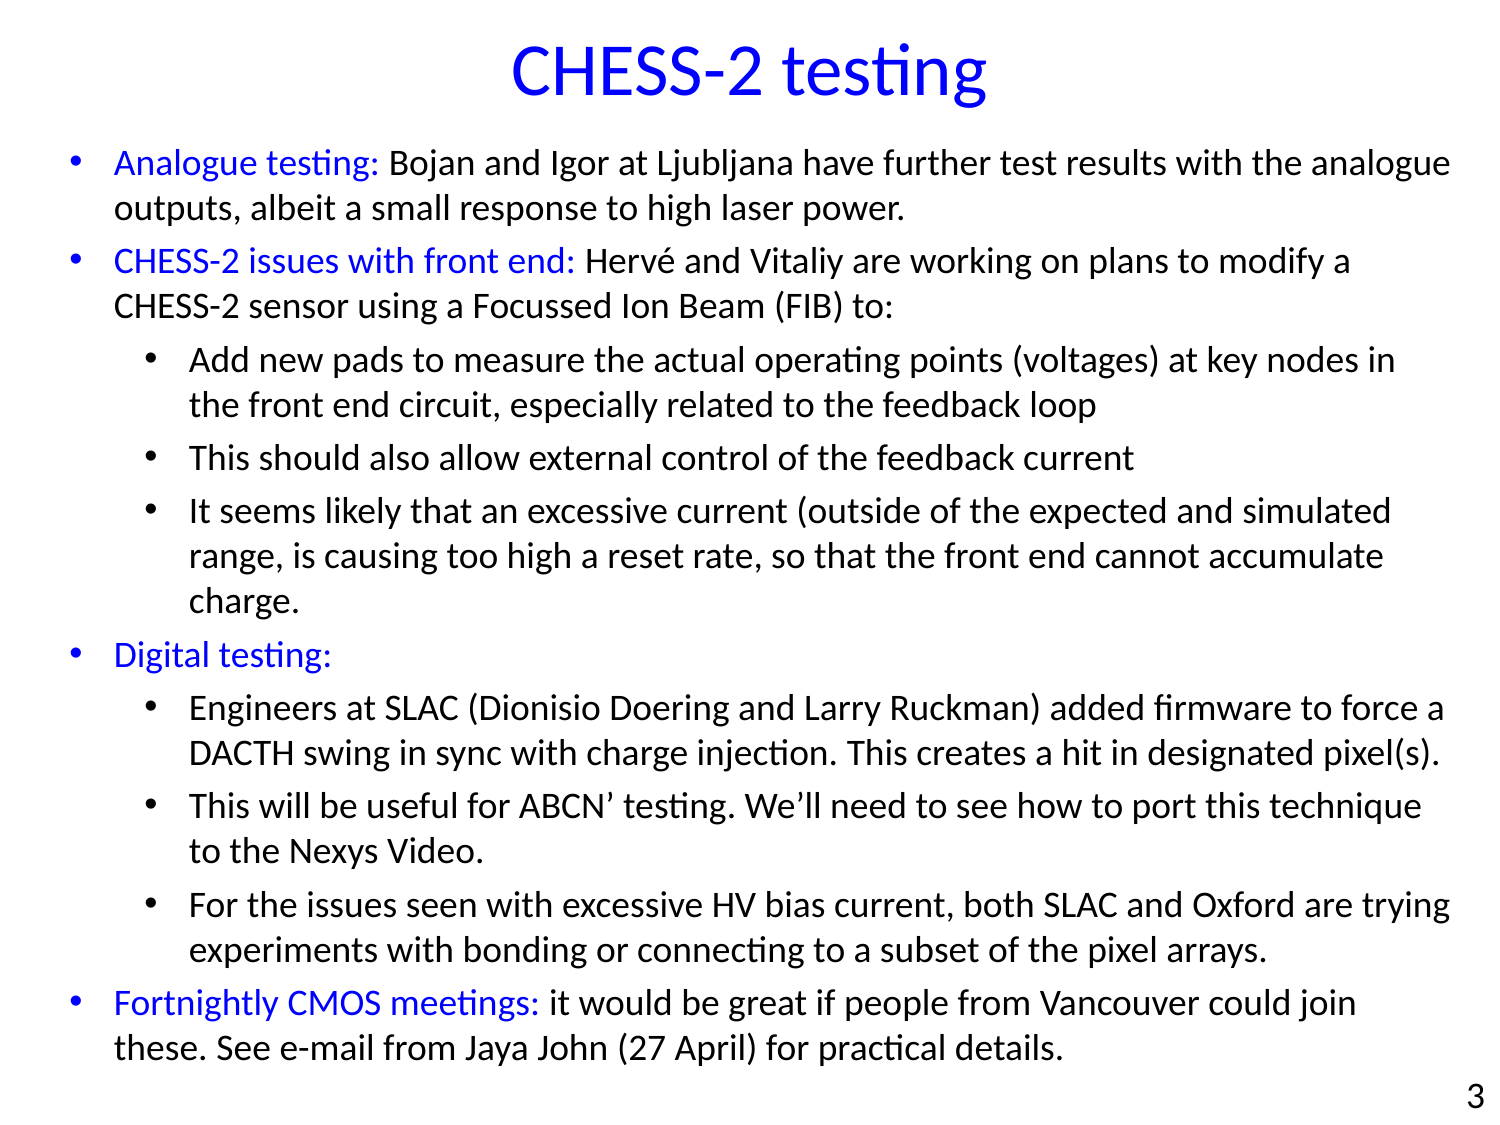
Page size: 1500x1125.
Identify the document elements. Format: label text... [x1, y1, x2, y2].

text_box CHESS-2 testing [74, 19, 1425, 113]
slide_number 3 [1387, 1063, 1500, 1124]
text_box Analogue testing: Bojan and Igor at Ljubljana have further test results with the analogue outputs, albeit a small response to high laser power. CHESS-2 issues with front end: Hervé and Vitaliy are working on plans to modify a CHESS-2 sensor using a Focussed Ion Beam (FIB) to: Add new pads to measure the actual operating points (voltages) at key nodes in the front end circuit, especially related to the feedback loop This should also allow external control of the feedback current It seems likely that an excessive current (outside of the expected and simulated range, is causing too high a reset rate, so that the front end cannot accumulate charge. Digital testing: Engineers at SLAC (Dionisio Doering and Larry Ruckman) added firmware to force a DACTH swing in sync with charge injection. This creates a hit in designated pixel(s). This will be useful for ABCN’ testing. We’ll need to see how to port this technique to the Nexys Video. For the issues seen with excessive HV bias current, both SLAC and Oxford are trying experiments with bonding or connecting to a subset of the pixel arrays. Fortnightly CMOS meetings: it would be great if people from Vancouver could join these. See e-mail from Jaya John (27 April) for practical details. [25, 130, 1469, 1076]
